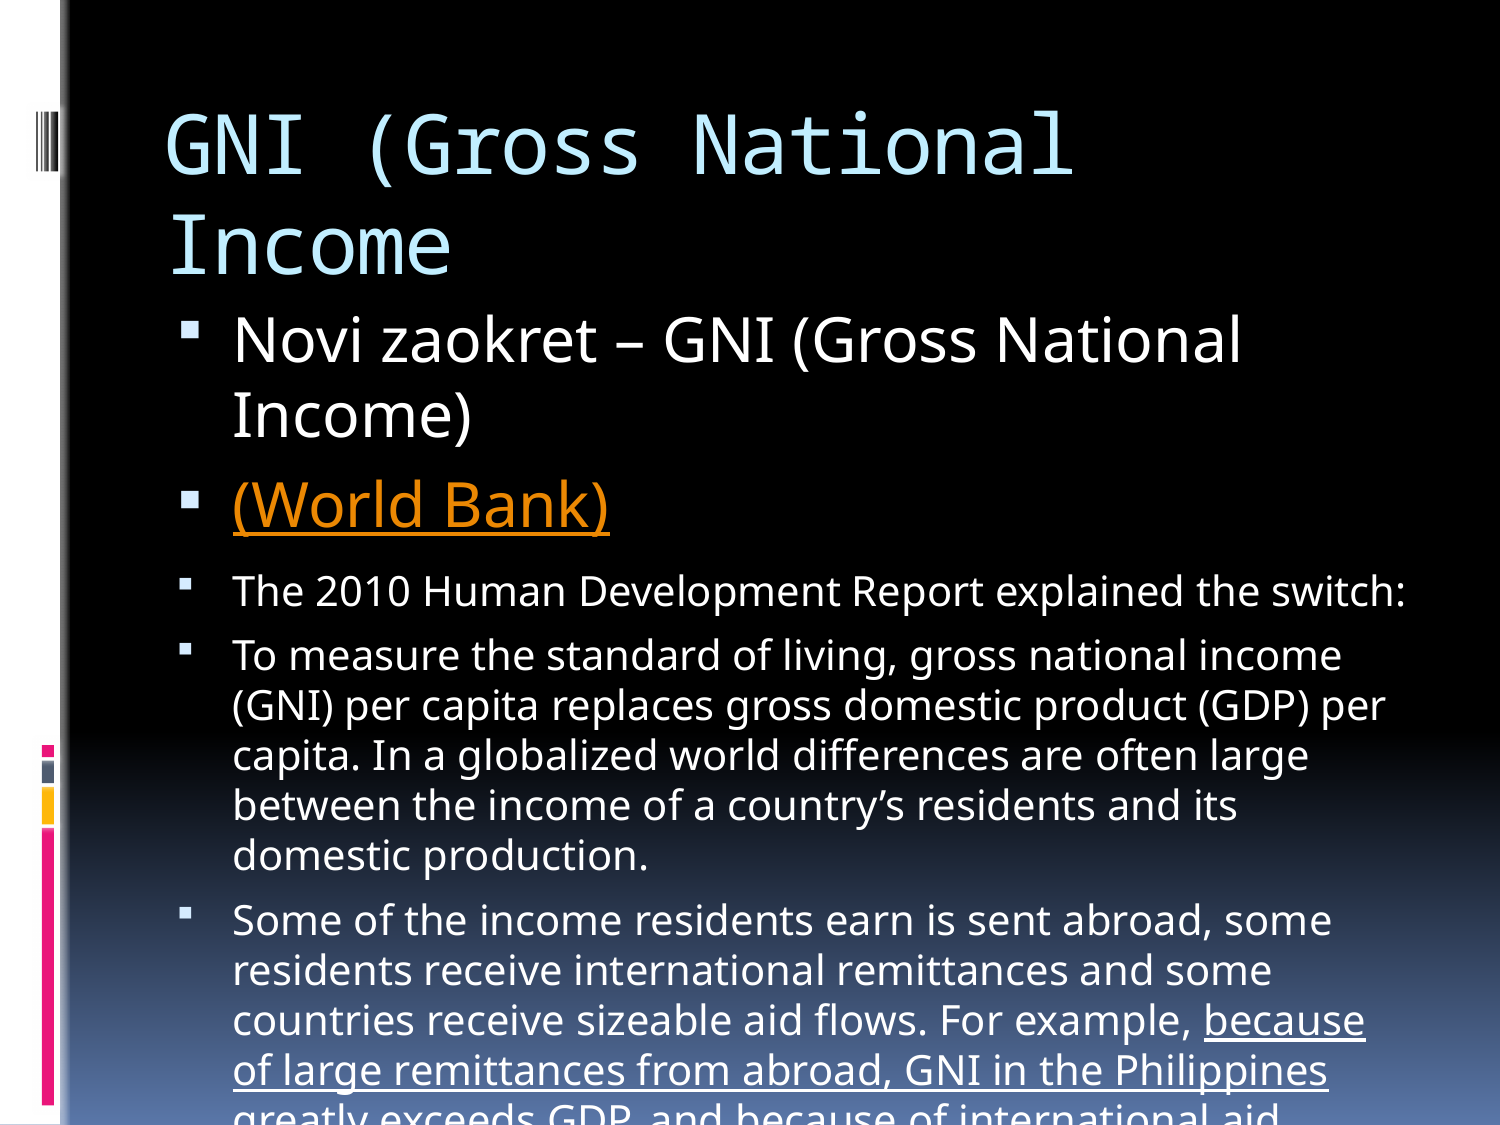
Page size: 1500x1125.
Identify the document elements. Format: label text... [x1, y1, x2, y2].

title GNI (Gross National Income [150, 84, 1425, 235]
list Novi zaokret – GNI (Gross National Income) (World Bank) The 2010 Human Development Report explained the switch: To measure the standard of living, gross national income (GNI) per capita replaces gross domestic product (GDP) per capita. In a globalized world differences are often large between the income of a country’s residents and its domestic production. Some of the income residents earn is sent abroad, some residents receive international remittances and some countries receive sizeable aid flows. For example, because of large remittances from abroad, GNI in the Philippines greatly exceeds GDP, and because of international aid, Timor-Leste’s GNI is many times domestic output. (UN 2010: 15) [149, 292, 1426, 1043]
